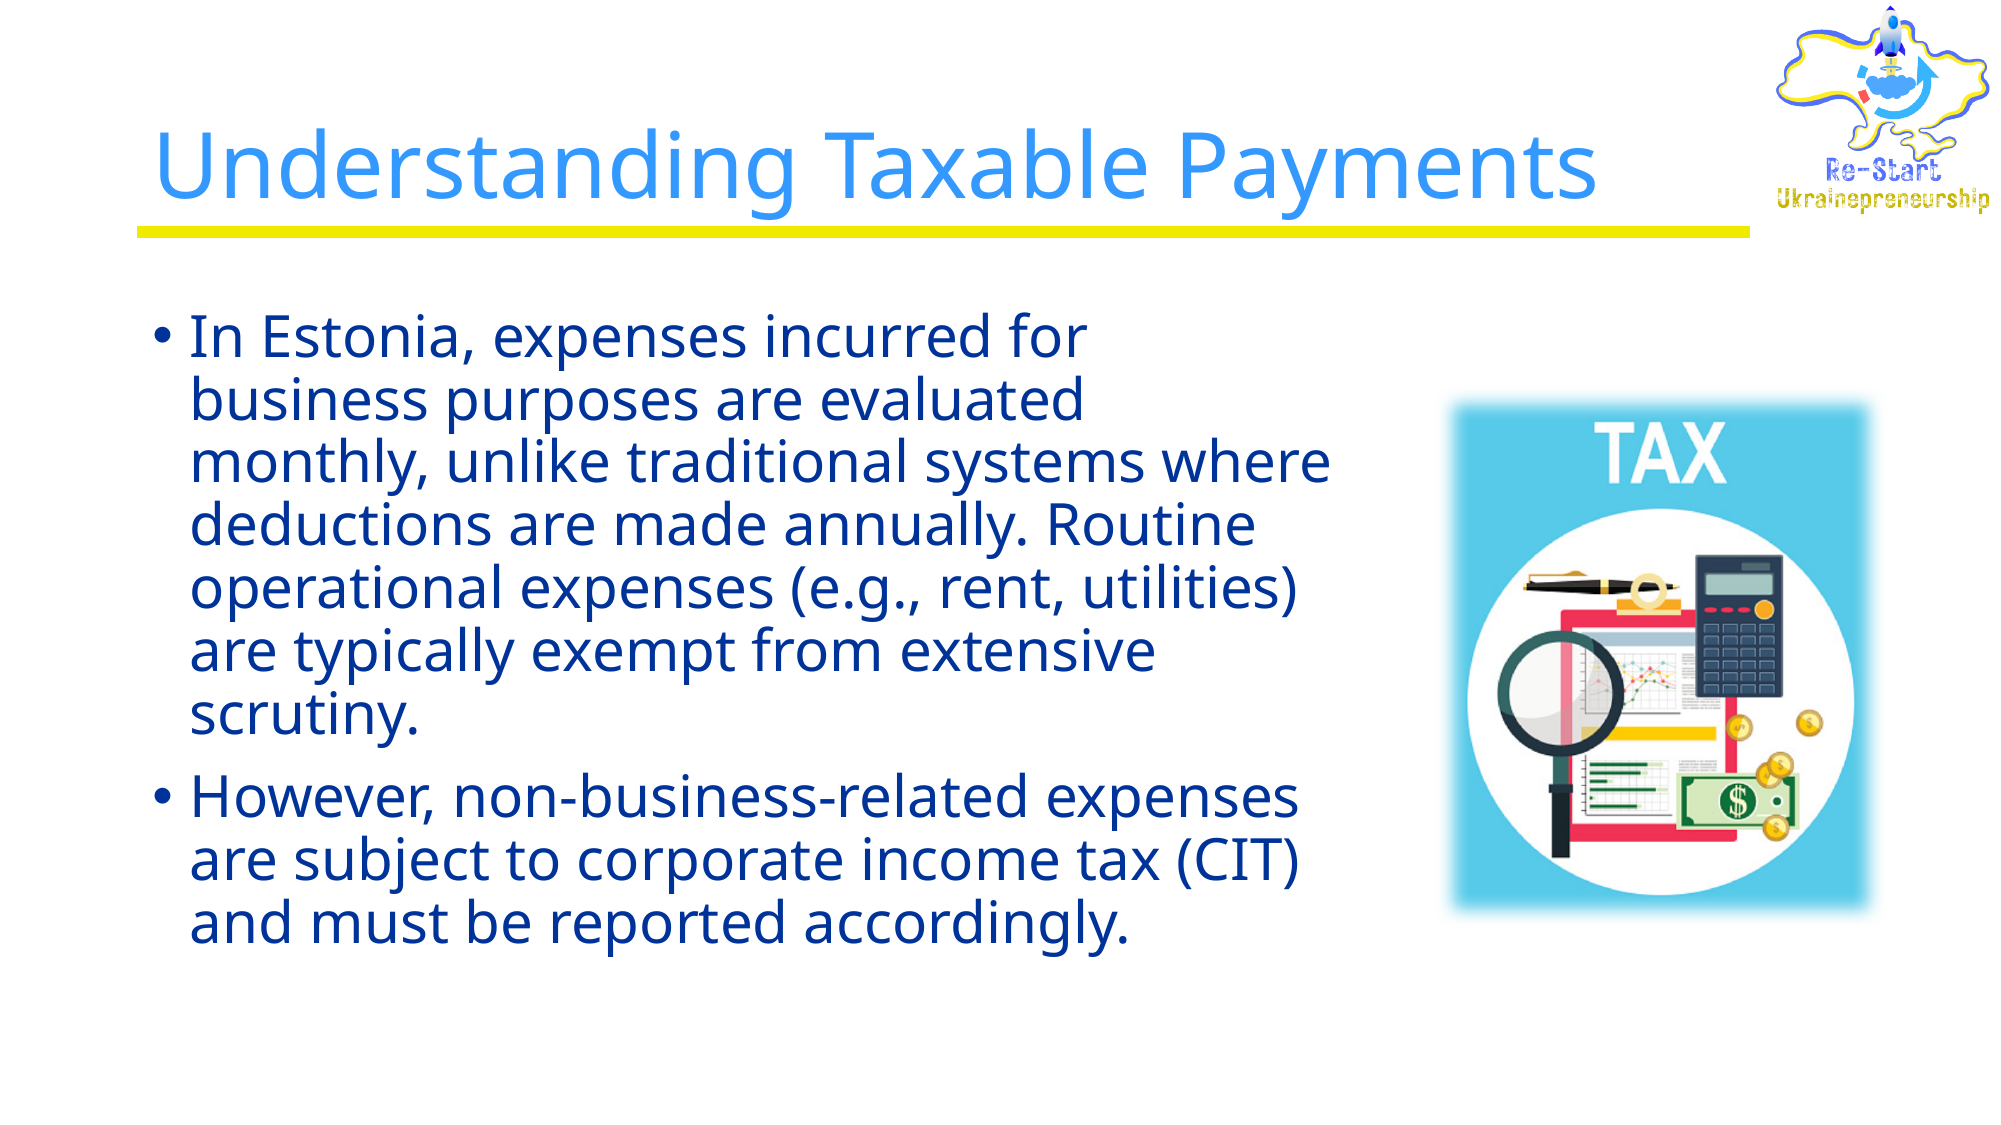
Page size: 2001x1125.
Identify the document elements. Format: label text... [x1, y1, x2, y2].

picture [1435, 386, 1886, 927]
title Understanding Taxable Payments [137, 59, 1863, 278]
list In Estonia, expenses incurred for business purposes are evaluated monthly, unlike traditional systems where deductions are made annually. Routine operational expenses (e.g., rent, utilities) are typically exempt from extensive scrutiny. However, non-business-related expenses are subject to corporate income tax (CIT) and must be reported accordingly. [137, 299, 1356, 1014]
picture [1776, 5, 1990, 218]
